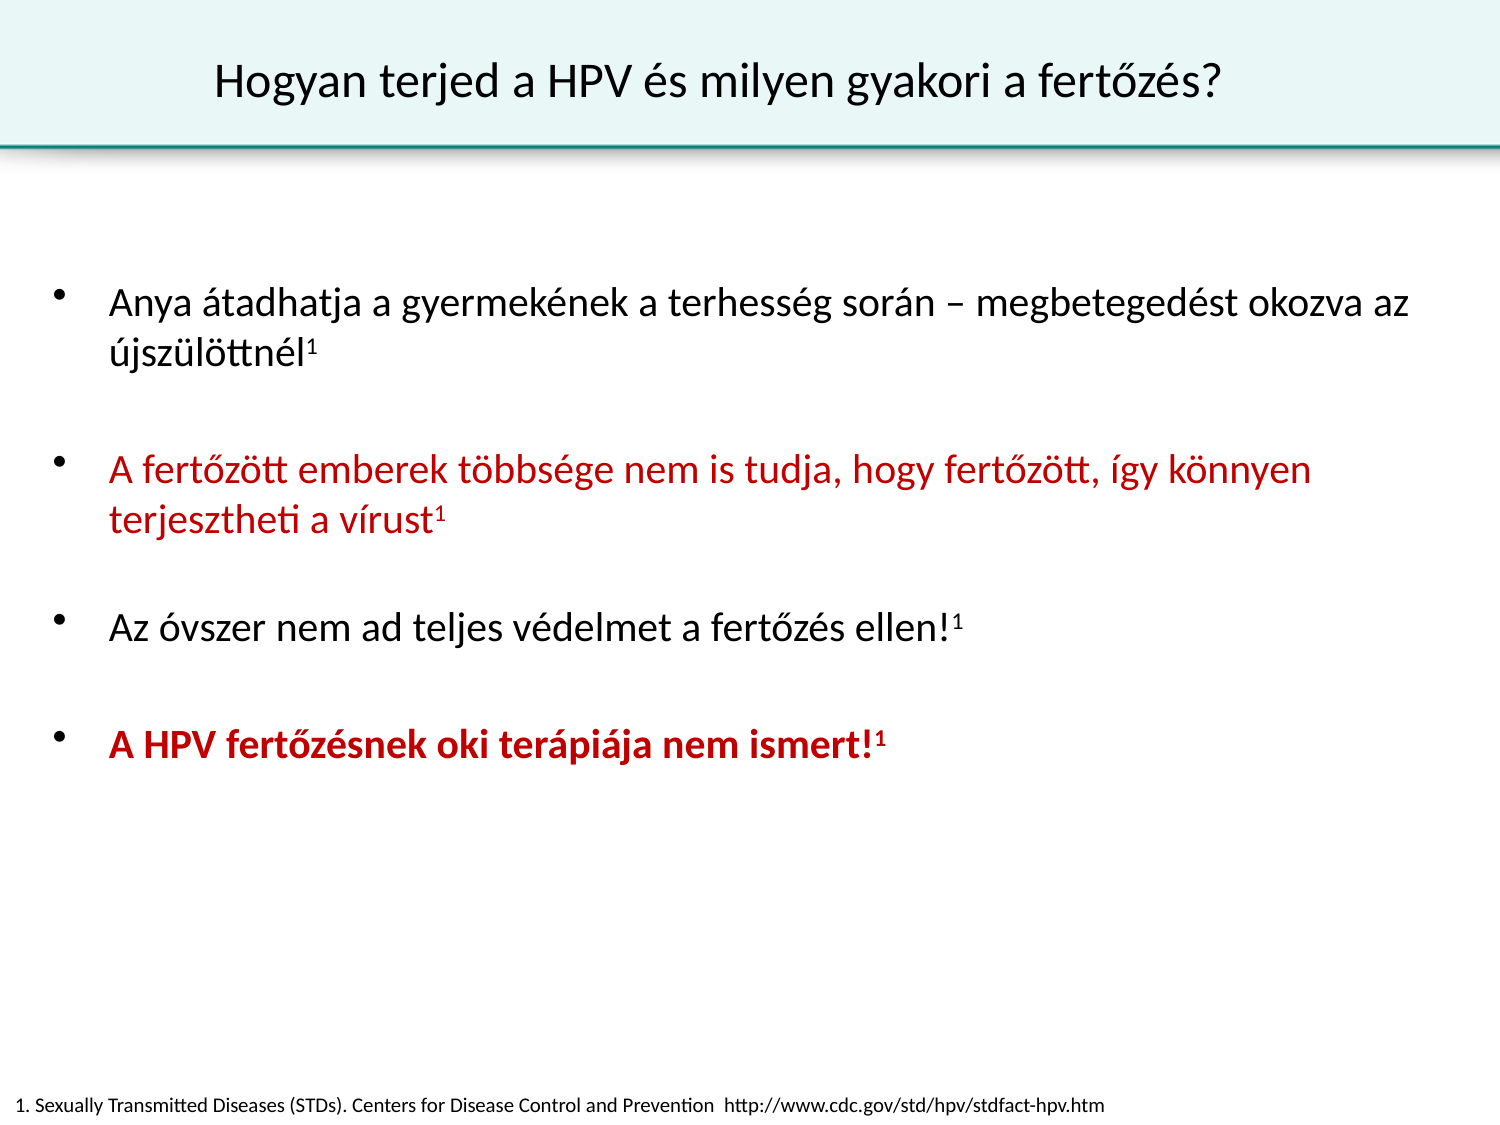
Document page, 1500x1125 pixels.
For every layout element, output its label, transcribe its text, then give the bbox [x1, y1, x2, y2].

picture [0, 0, 1500, 1089]
text_box 1. Sexually Transmitted Diseases (STDs). Centers for Disease Control and Prevention http://www.cdc.gov/std/hpv/stdfact-hpv.htm [0, 1089, 1500, 1124]
list Anya átadhatja a gyermekének a terhesség során – megbetegedést okozva az újszülöttnél1 A fertőzött emberek többsége nem is tudja, hogy fertőzött, így könnyen terjesztheti a vírust1 Az óvszer nem ad teljes védelmet a fertőzés ellen!1 A HPV fertőzésnek oki terápiája nem ismert!1 [37, 267, 1463, 1010]
title Hogyan terjed a HPV és milyen gyakori a fertőzés? [50, 0, 1400, 172]
